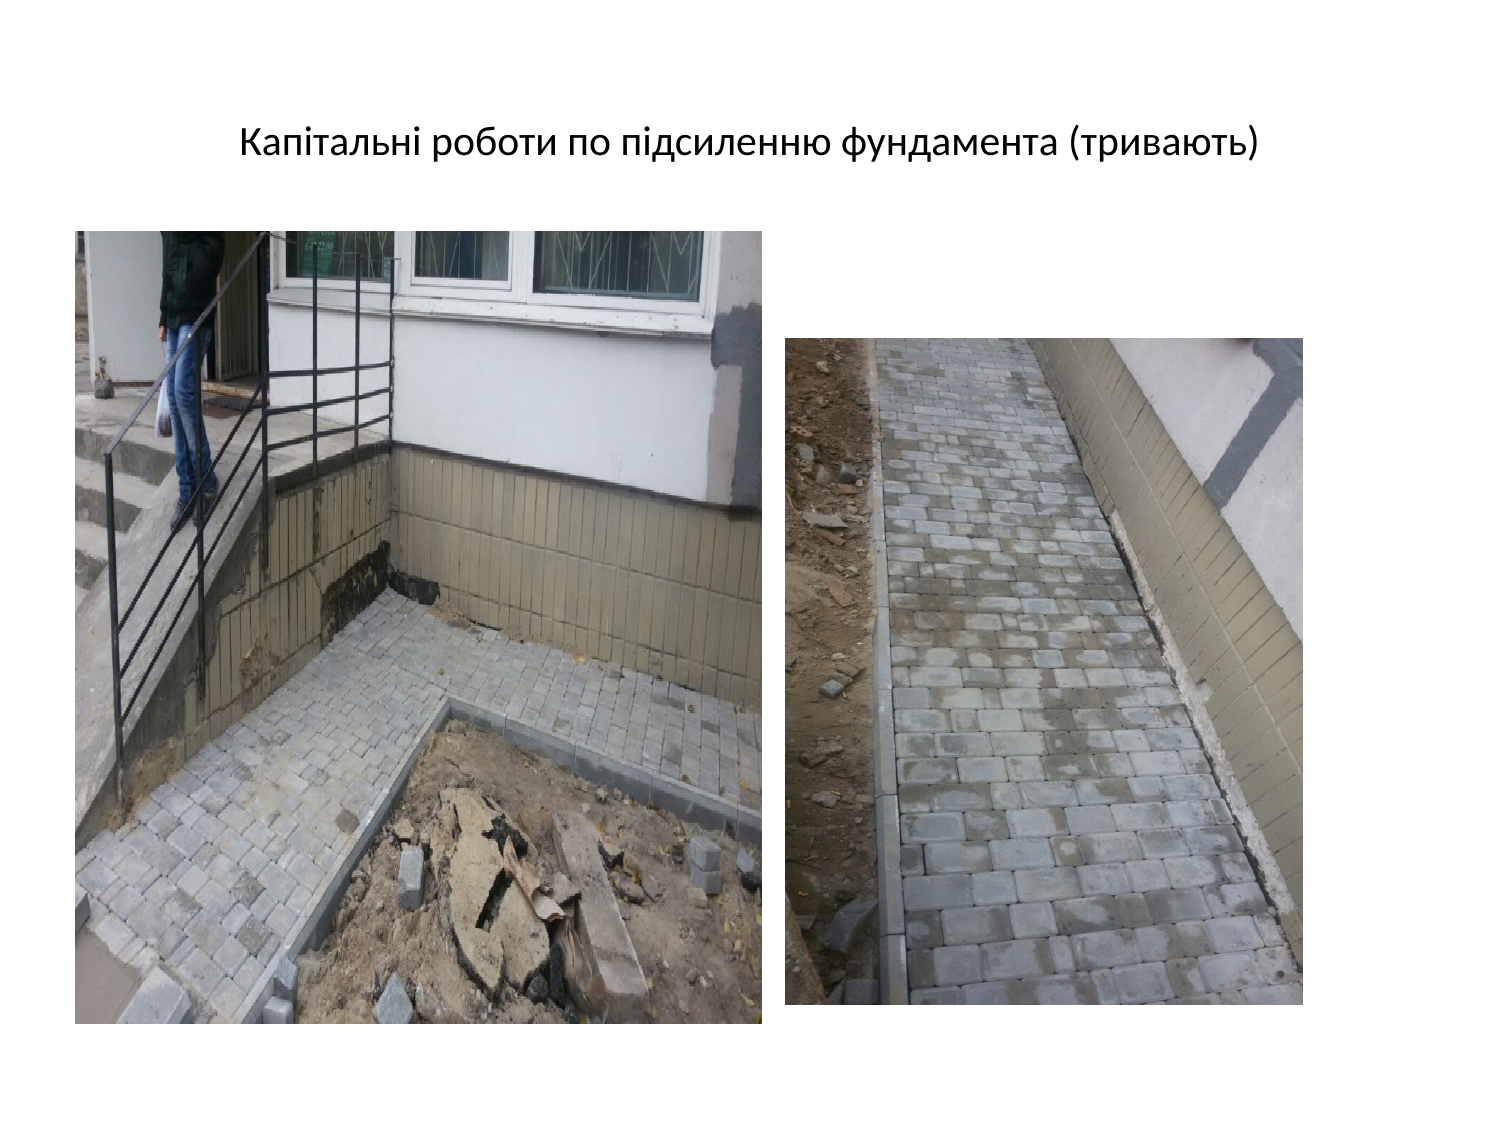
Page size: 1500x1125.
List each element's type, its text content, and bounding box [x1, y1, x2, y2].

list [74, 231, 762, 1024]
title Капітальні роботи по підсиленню фундамента (тривають) [75, 45, 1425, 233]
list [785, 337, 1303, 1006]
